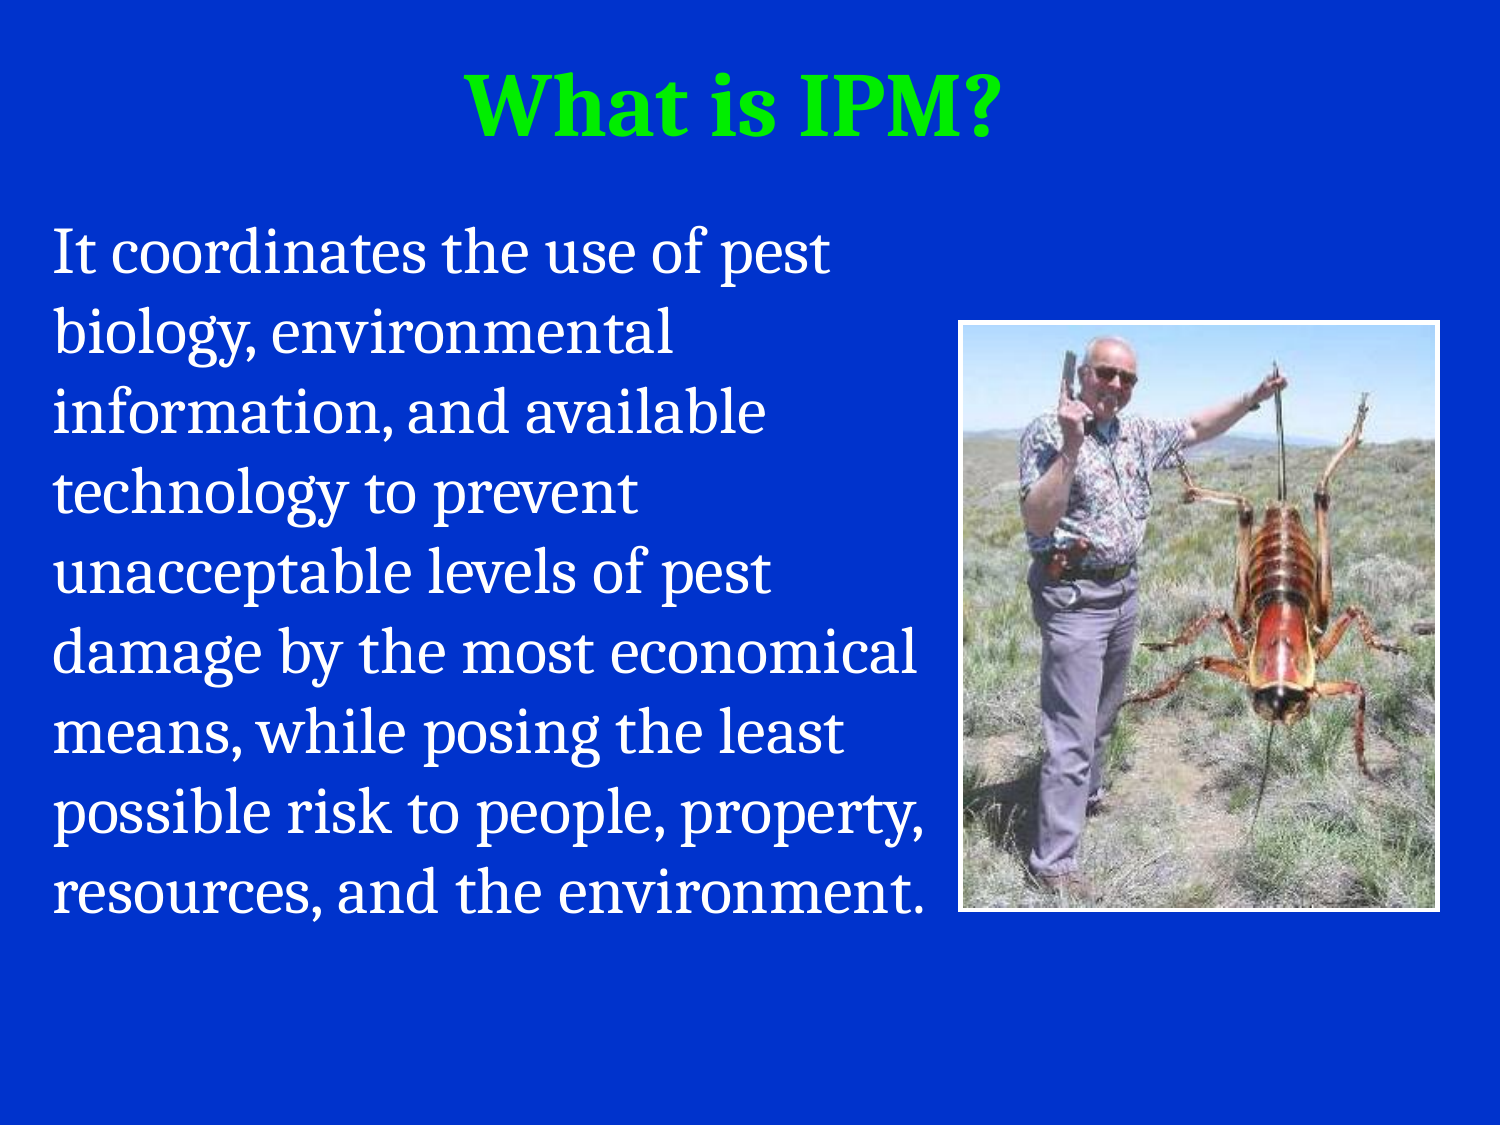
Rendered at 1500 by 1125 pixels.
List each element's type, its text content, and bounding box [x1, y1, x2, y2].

text_box What is IPM? [449, 37, 1125, 163]
text_box It coordinates the use of pest biology, environmental information, and available technology to prevent unacceptable levels of pest damage by the most economical means, while posing the least possible risk to people, property, resources, and the environment. [37, 199, 950, 935]
picture [962, 324, 1436, 908]
